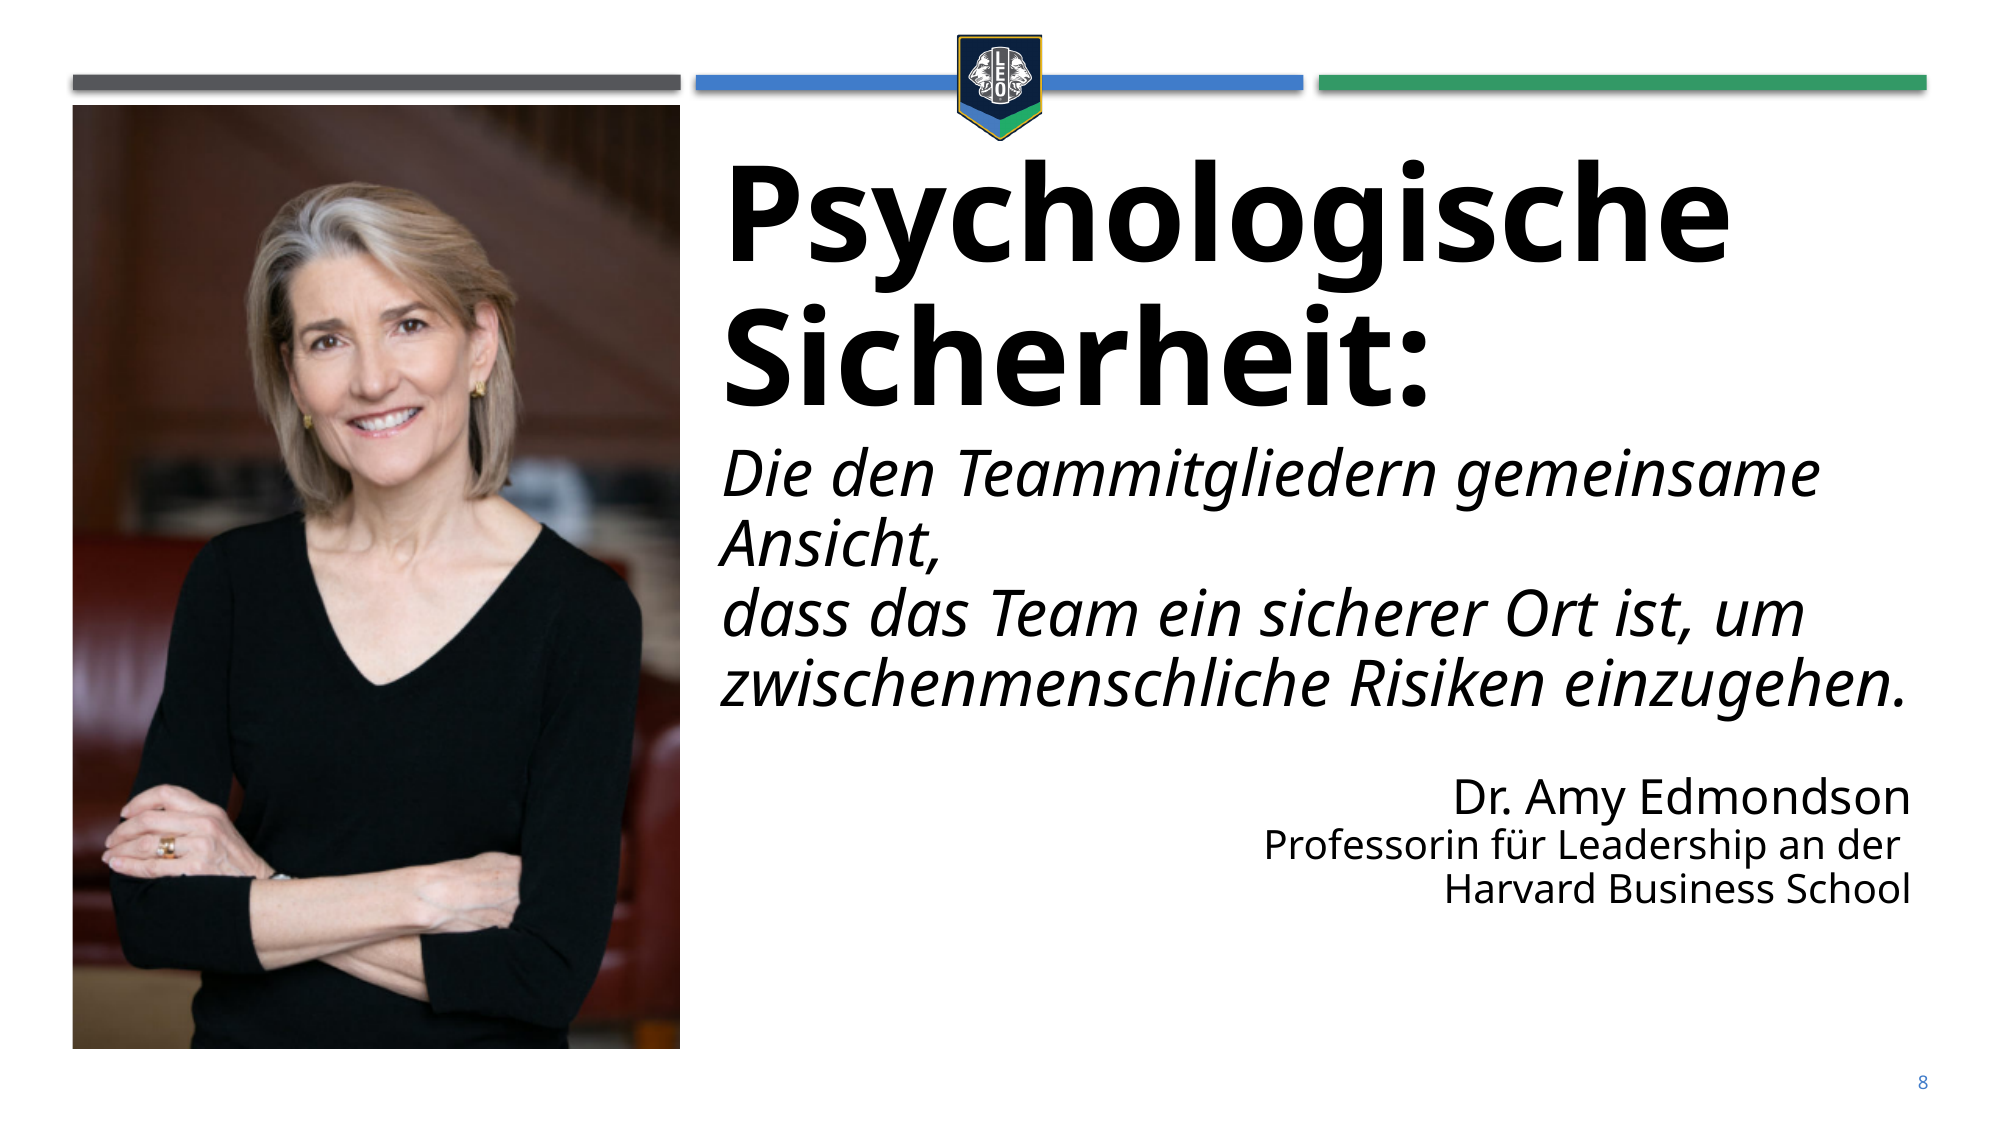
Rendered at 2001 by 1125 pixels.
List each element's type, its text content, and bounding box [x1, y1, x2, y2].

picture [71, 104, 681, 1049]
list Psychologische Sicherheit: Die den Teammitgliedern gemeinsame Ansicht, dass das Team ein sicherer Ort ist, um zwischenmenschliche Risiken einzugehen. Dr. Amy Edmondson Professorin für Leadership an der Harvard Business School [706, 105, 1928, 954]
slide_number 8 [1770, 1053, 1944, 1114]
